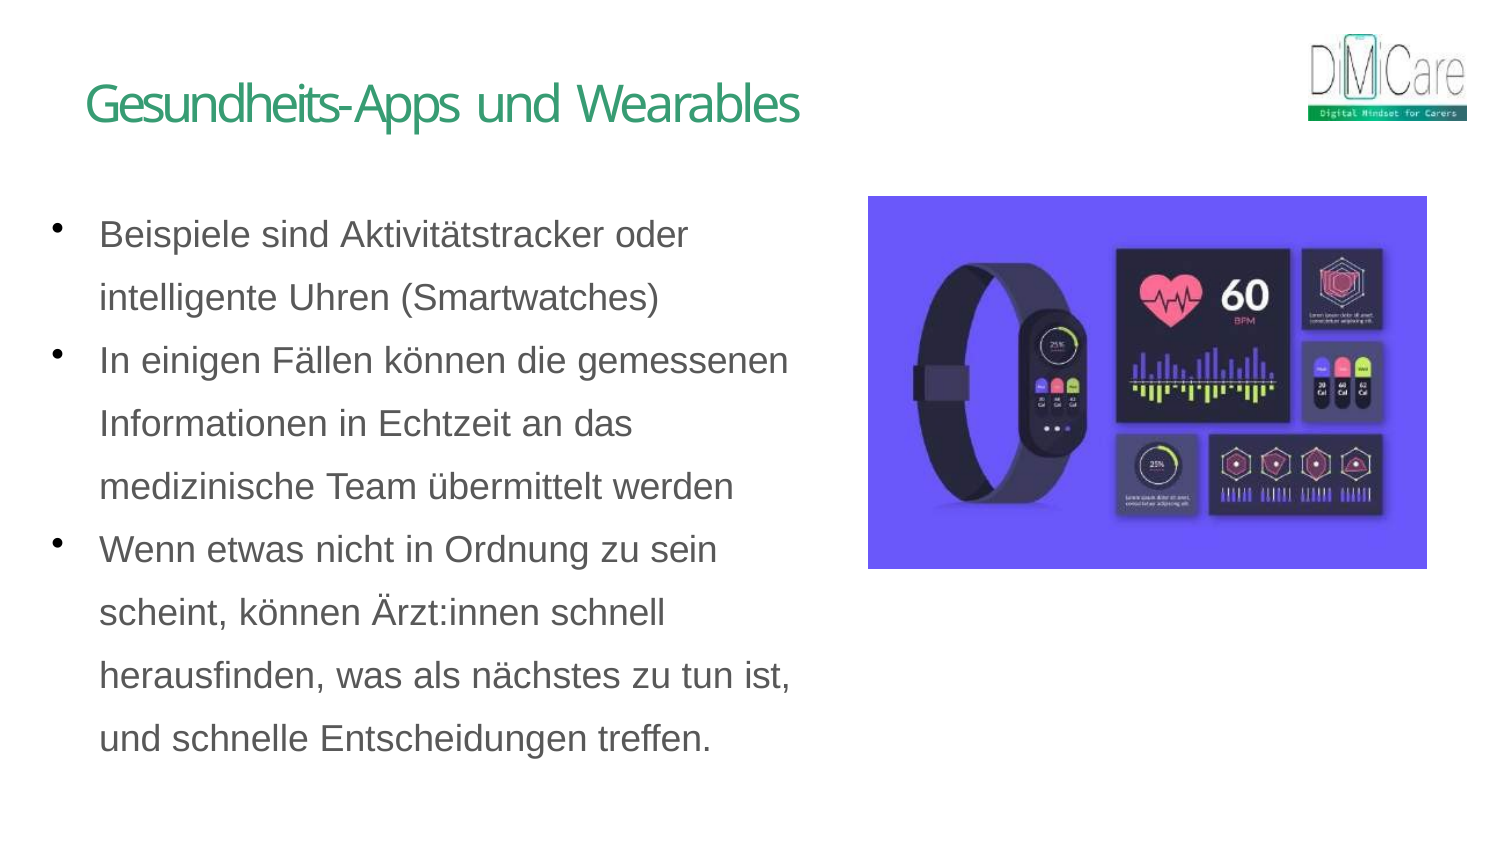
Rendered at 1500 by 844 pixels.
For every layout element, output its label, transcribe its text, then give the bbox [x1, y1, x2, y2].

picture [868, 196, 1427, 569]
title Gesundheits-Apps und Wearables [82, 68, 1418, 212]
text_box Beispiele sind Aktivitätstracker oder intelligente Uhren (Smartwatches) In einigen Fällen können die gemessenen Informationen in Echtzeit an das medizinische Team übermittelt werden Wenn etwas nicht in Ordnung zu sein scheint, können Ärzt:innen schnell herausfinden, was als nächstes zu tun ist, und schnelle Entscheidungen treffen. [49, 190, 795, 760]
picture [1308, 33, 1468, 121]
